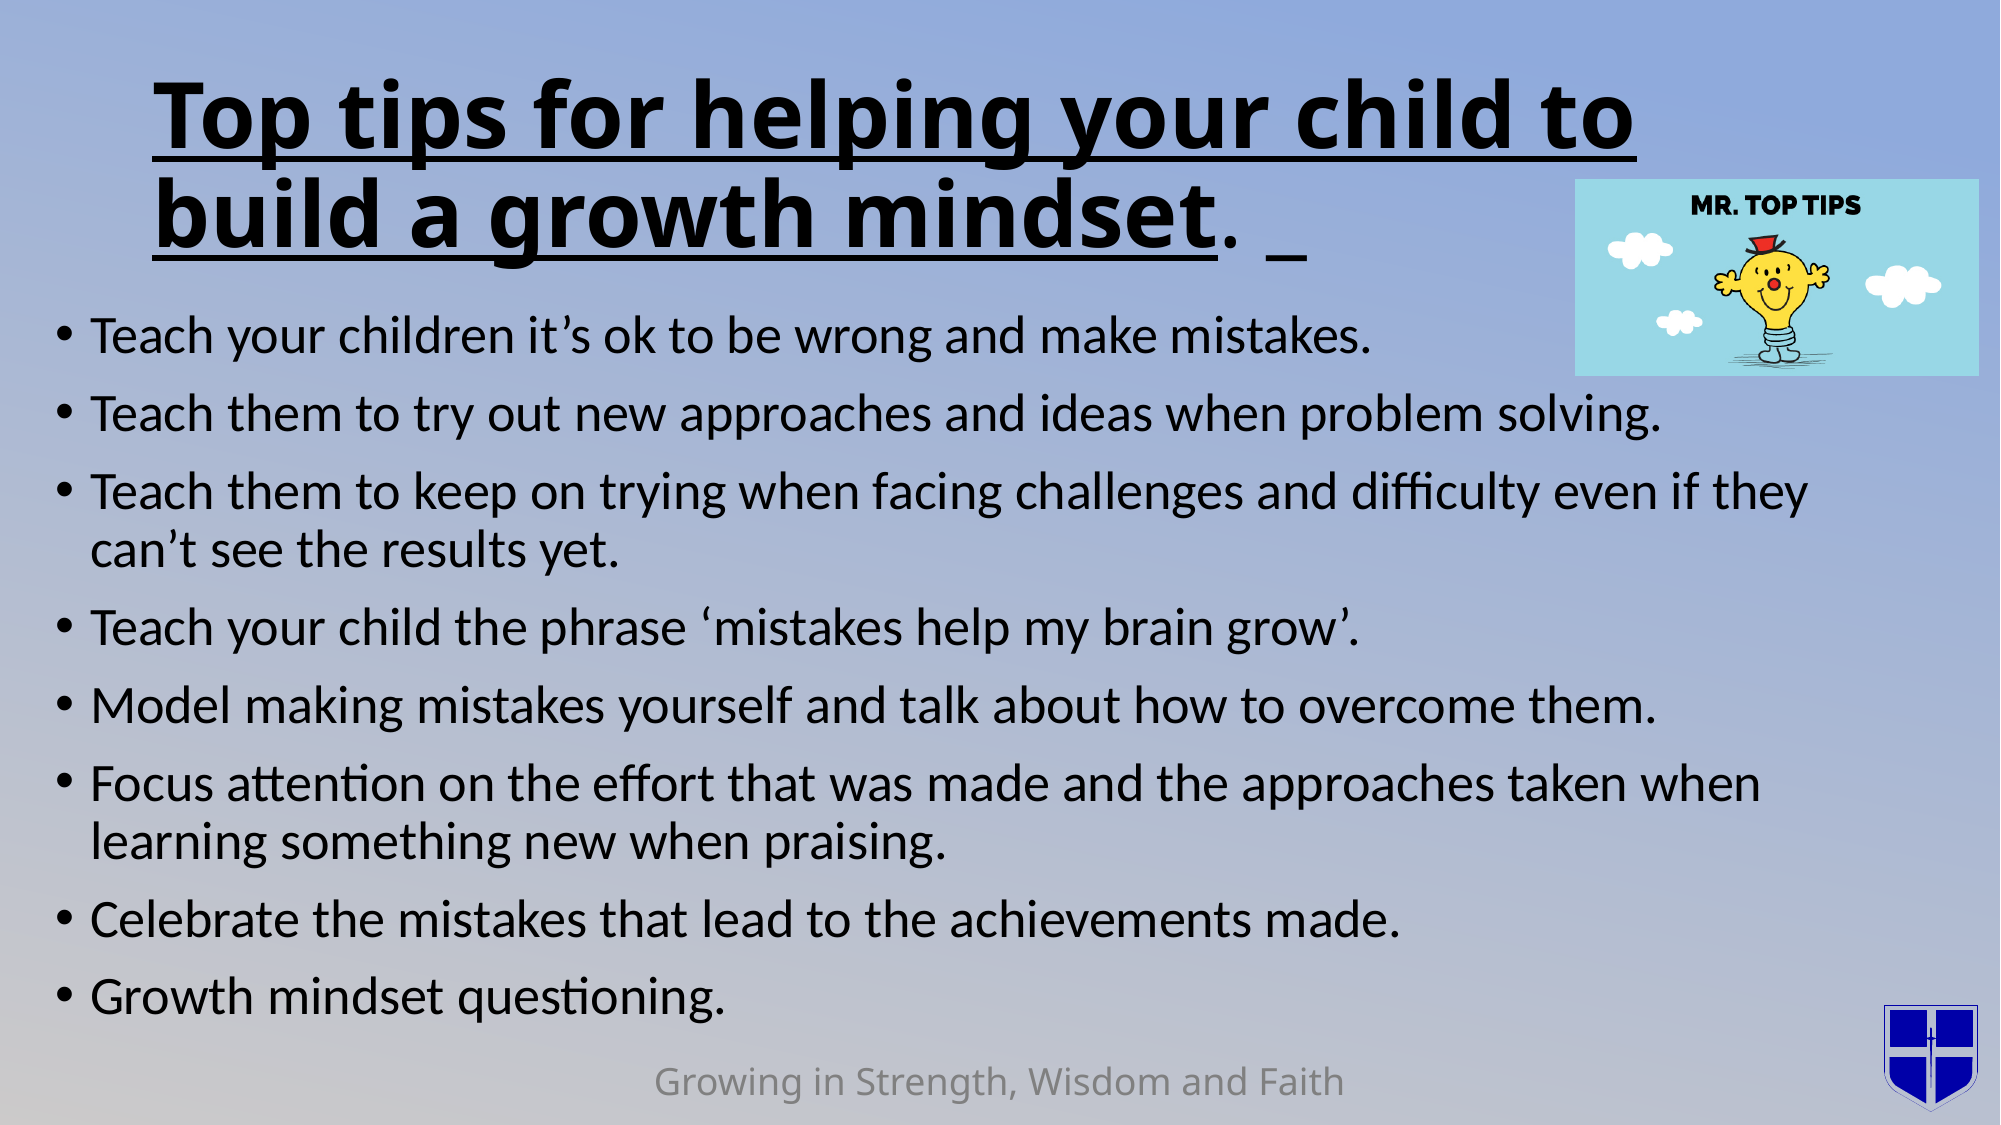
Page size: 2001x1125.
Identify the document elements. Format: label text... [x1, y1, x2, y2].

picture [1883, 1004, 1979, 1113]
list Teach your children it’s ok to be wrong and make mistakes. Teach them to try out new approaches and ideas when problem solving. Teach them to keep on trying when facing challenges and difficulty even if they can’t see the results yet. Teach your child the phrase ‘mistakes help my brain grow’. Model making mistakes yourself and talk about how to overcome them. Focus attention on the effort that was made and the approaches taken when learning something new when praising. Celebrate the mistakes that lead to the achievements made. Growth mindset questioning. [40, 299, 1940, 1037]
title Top tips for helping your child to build a growth mindset. _ [137, 59, 1863, 278]
text_box Growing in Strength, Wisdom and Faith [639, 1050, 1361, 1110]
picture [1575, 179, 1979, 376]
